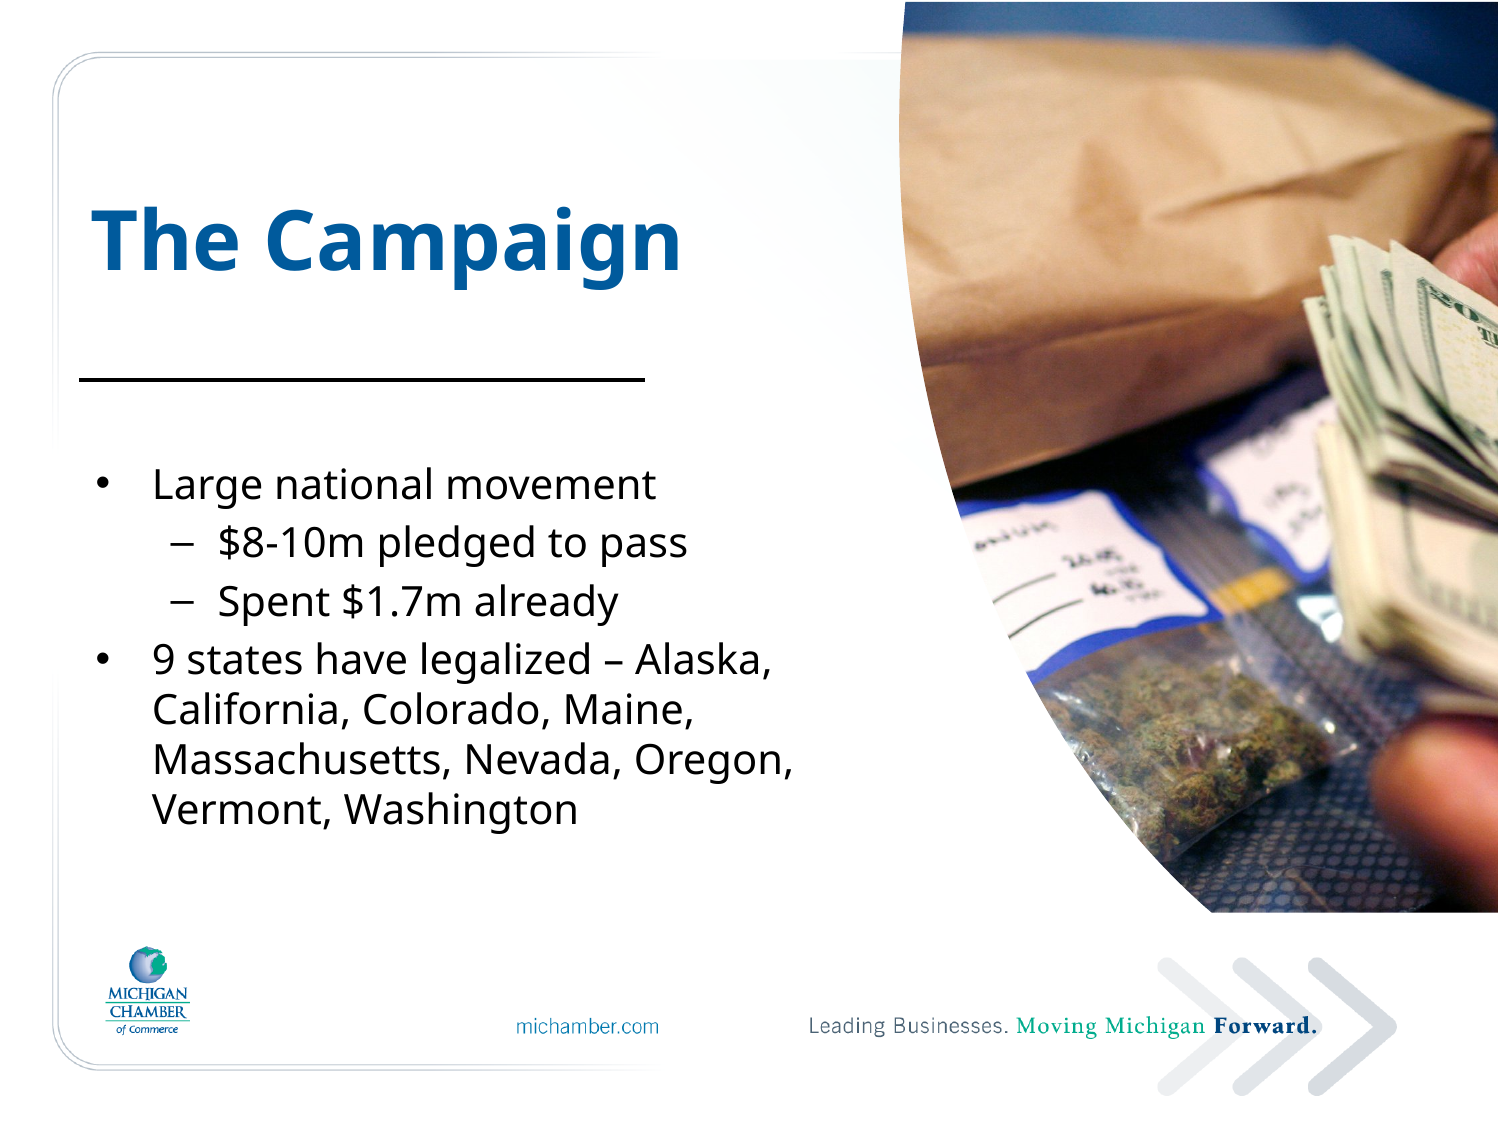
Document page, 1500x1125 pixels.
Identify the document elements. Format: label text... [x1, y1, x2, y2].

title The Campaign [75, 149, 893, 325]
picture [0, 0, 1500, 1125]
list Large national movement $8-10m pledged to pass Spent $1.7m already 9 states have legalized – Alaska, California, Colorado, Maine, Massachusetts, Nevada, Oregon, Vermont, Washington [80, 450, 975, 991]
